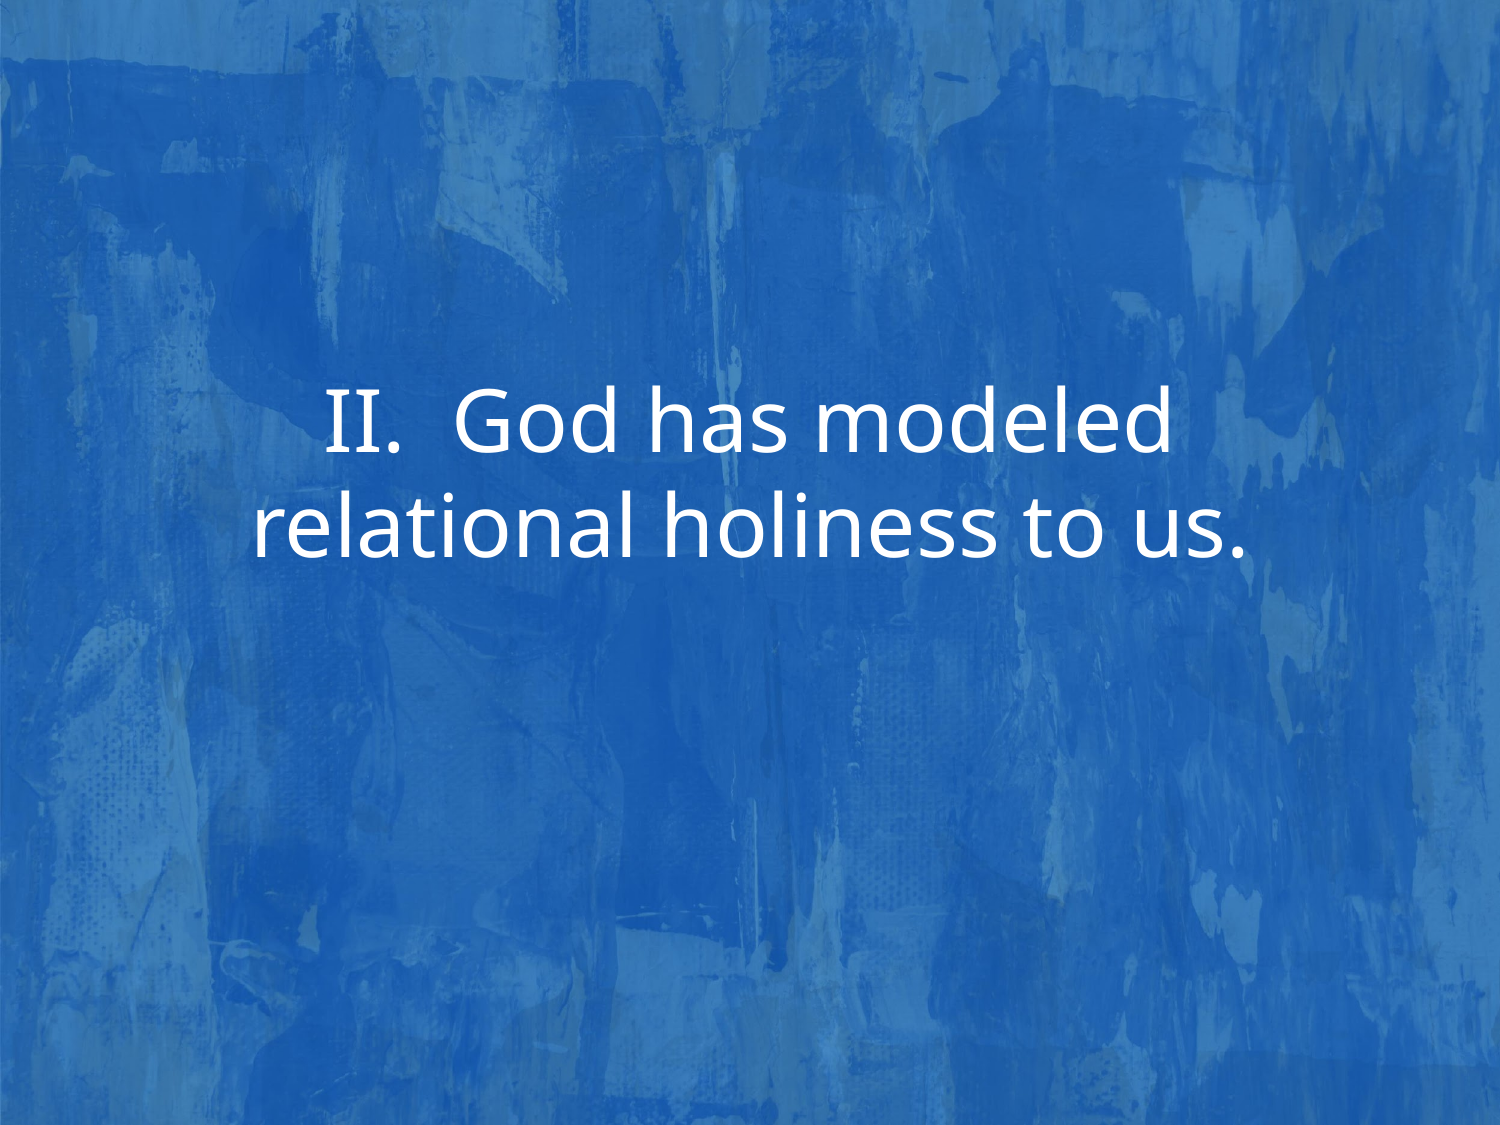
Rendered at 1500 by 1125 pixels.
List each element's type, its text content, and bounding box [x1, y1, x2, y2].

title II. God has modeled relational holiness to us. [147, 252, 1353, 875]
picture [0, 0, 1500, 1125]
